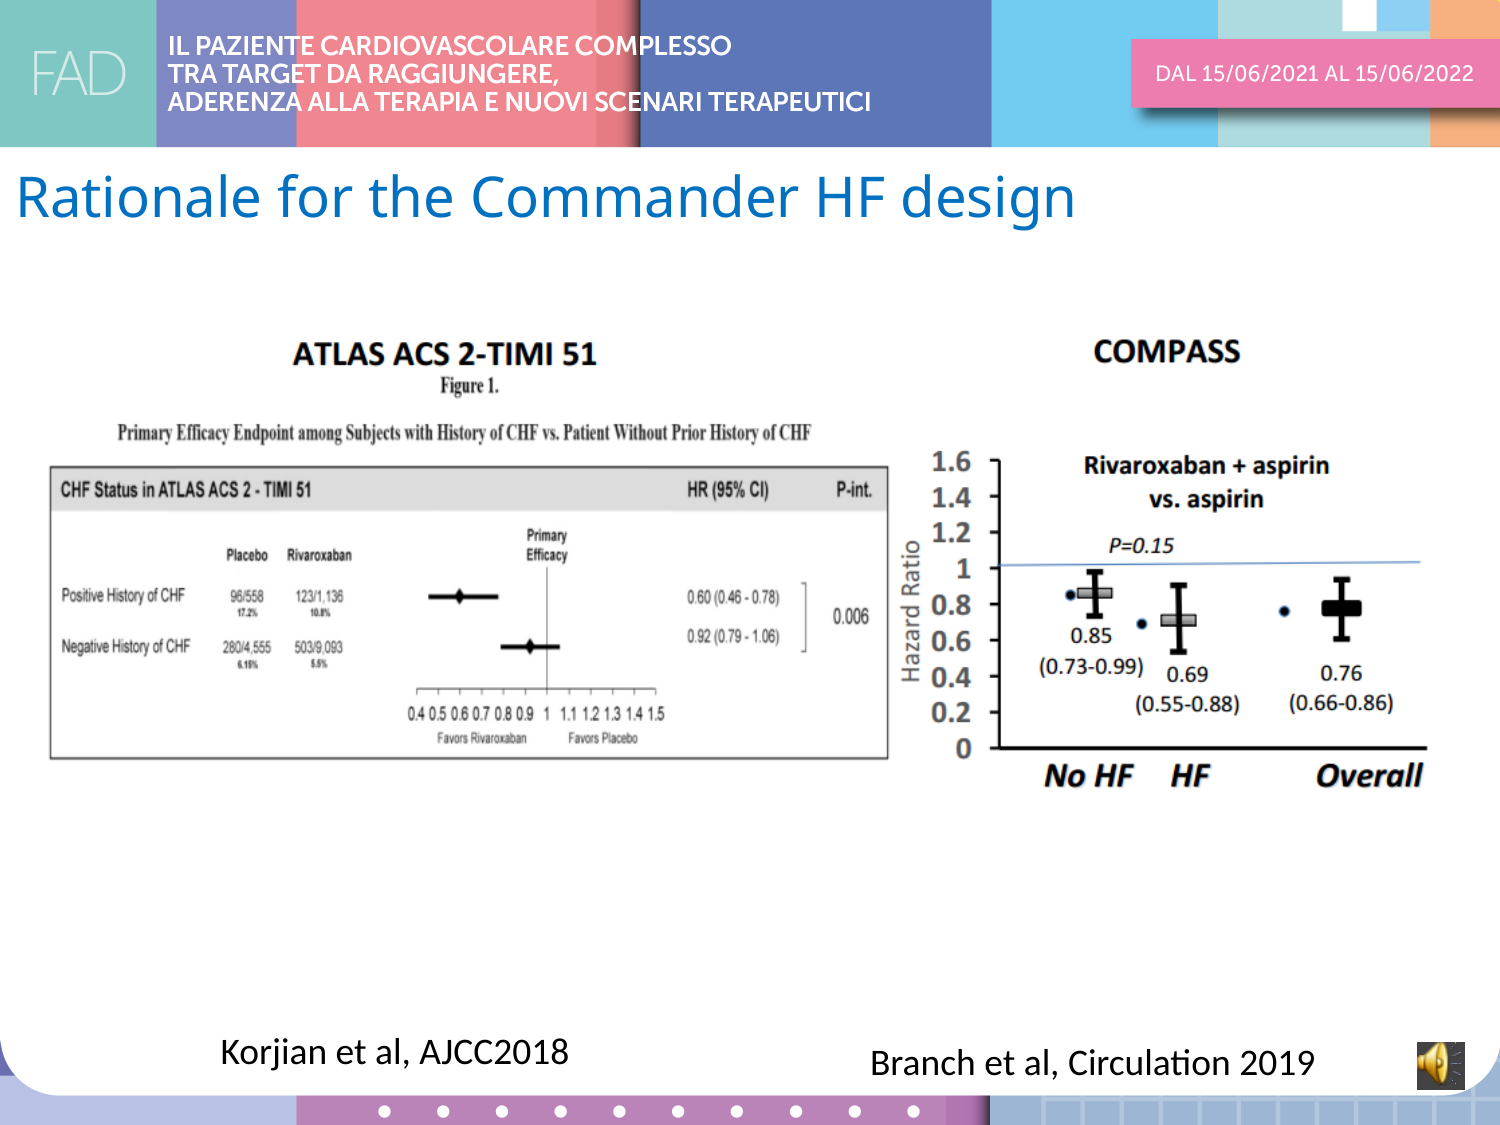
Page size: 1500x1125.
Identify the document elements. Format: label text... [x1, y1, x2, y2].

text_box Branch et al, Circulation 2019 [855, 1030, 1331, 1091]
title Rationale for the Commander HF design [0, 105, 1390, 293]
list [46, 328, 1442, 797]
text_box Korjian et al, AJCC2018 [205, 1019, 585, 1080]
picture [0, 0, 1500, 1125]
